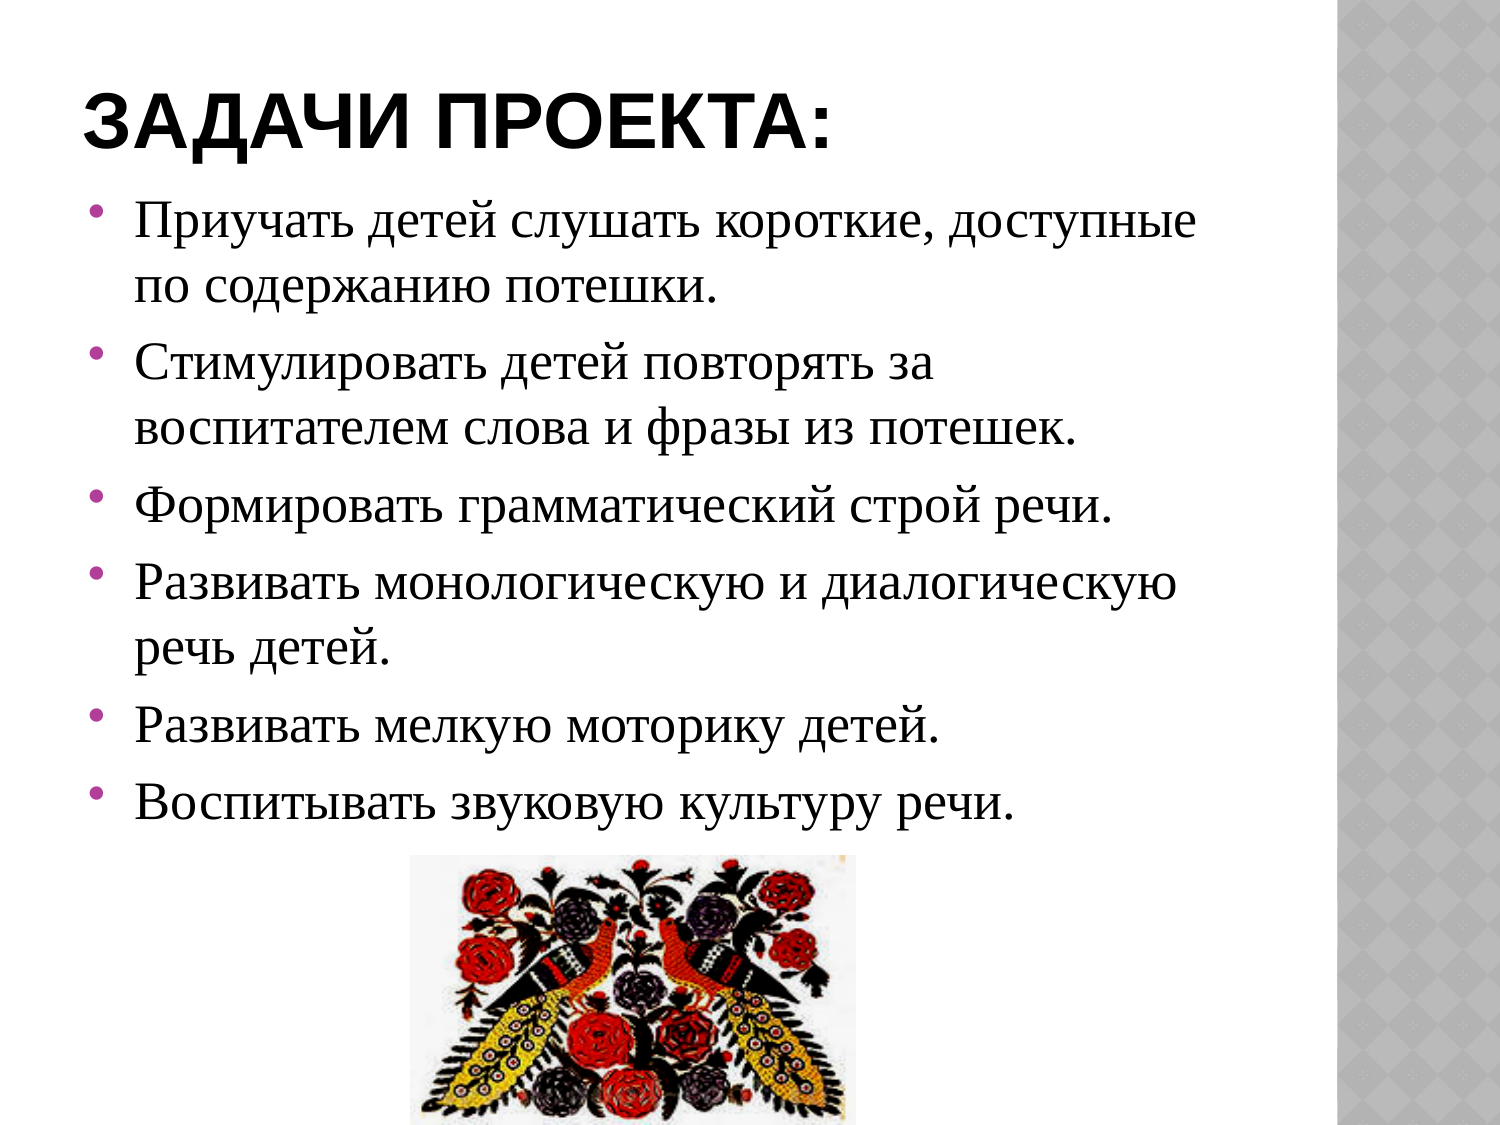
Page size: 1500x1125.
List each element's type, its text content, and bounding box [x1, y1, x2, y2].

title Задачи проекта: [75, 35, 1263, 164]
picture [409, 854, 856, 1125]
list Приучать детей слушать короткие, доступные по содержанию потешки. Стимулировать детей повторять за воспитателем слова и фразы из потешек. Формировать грамматический строй речи. Развивать монологическую и диалогическую речь детей. Развивать мелкую моторику детей. Воспитывать звуковую культуру речи. [75, 175, 1263, 891]
